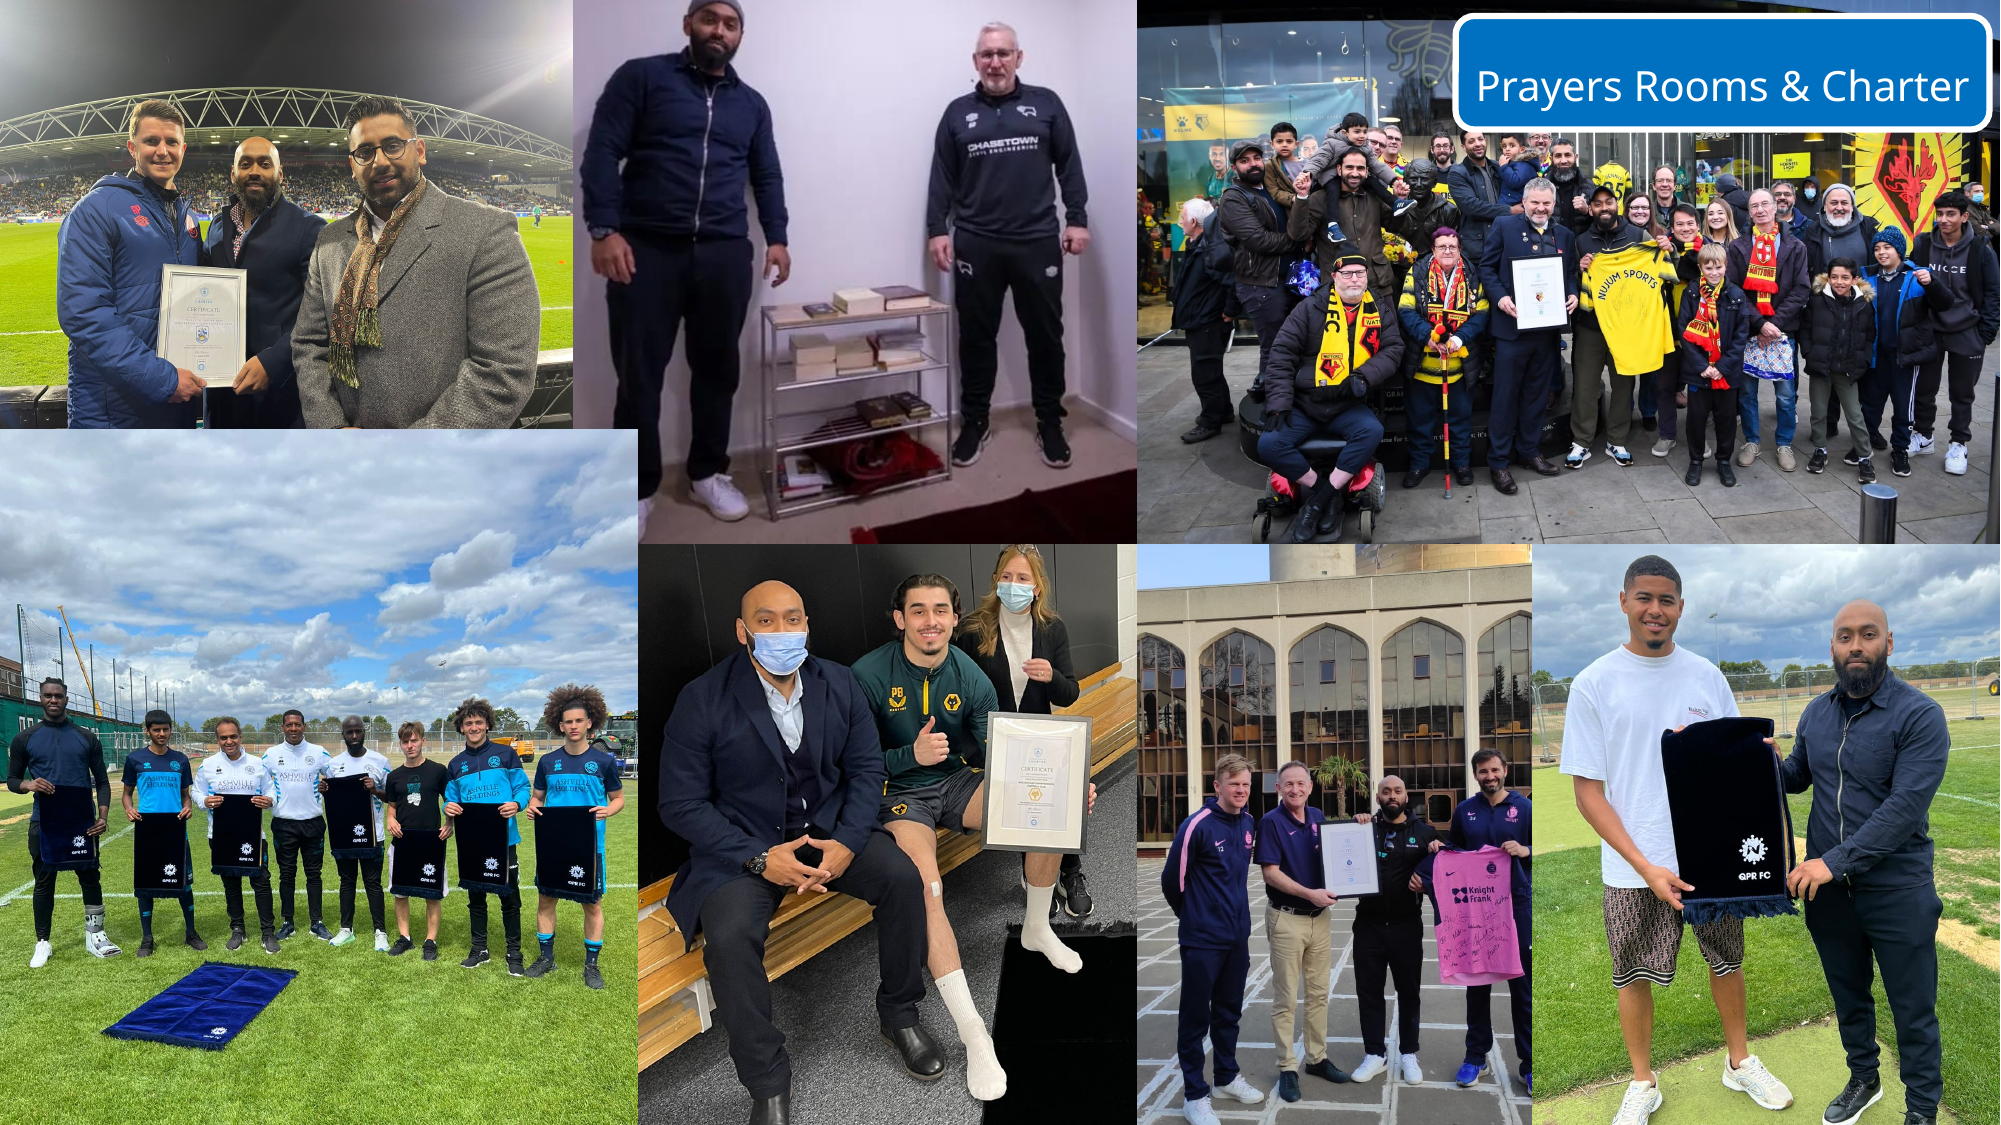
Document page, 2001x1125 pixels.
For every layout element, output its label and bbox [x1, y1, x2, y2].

text_box [1445, 15, 2000, 130]
picture [0, 0, 2000, 1125]
